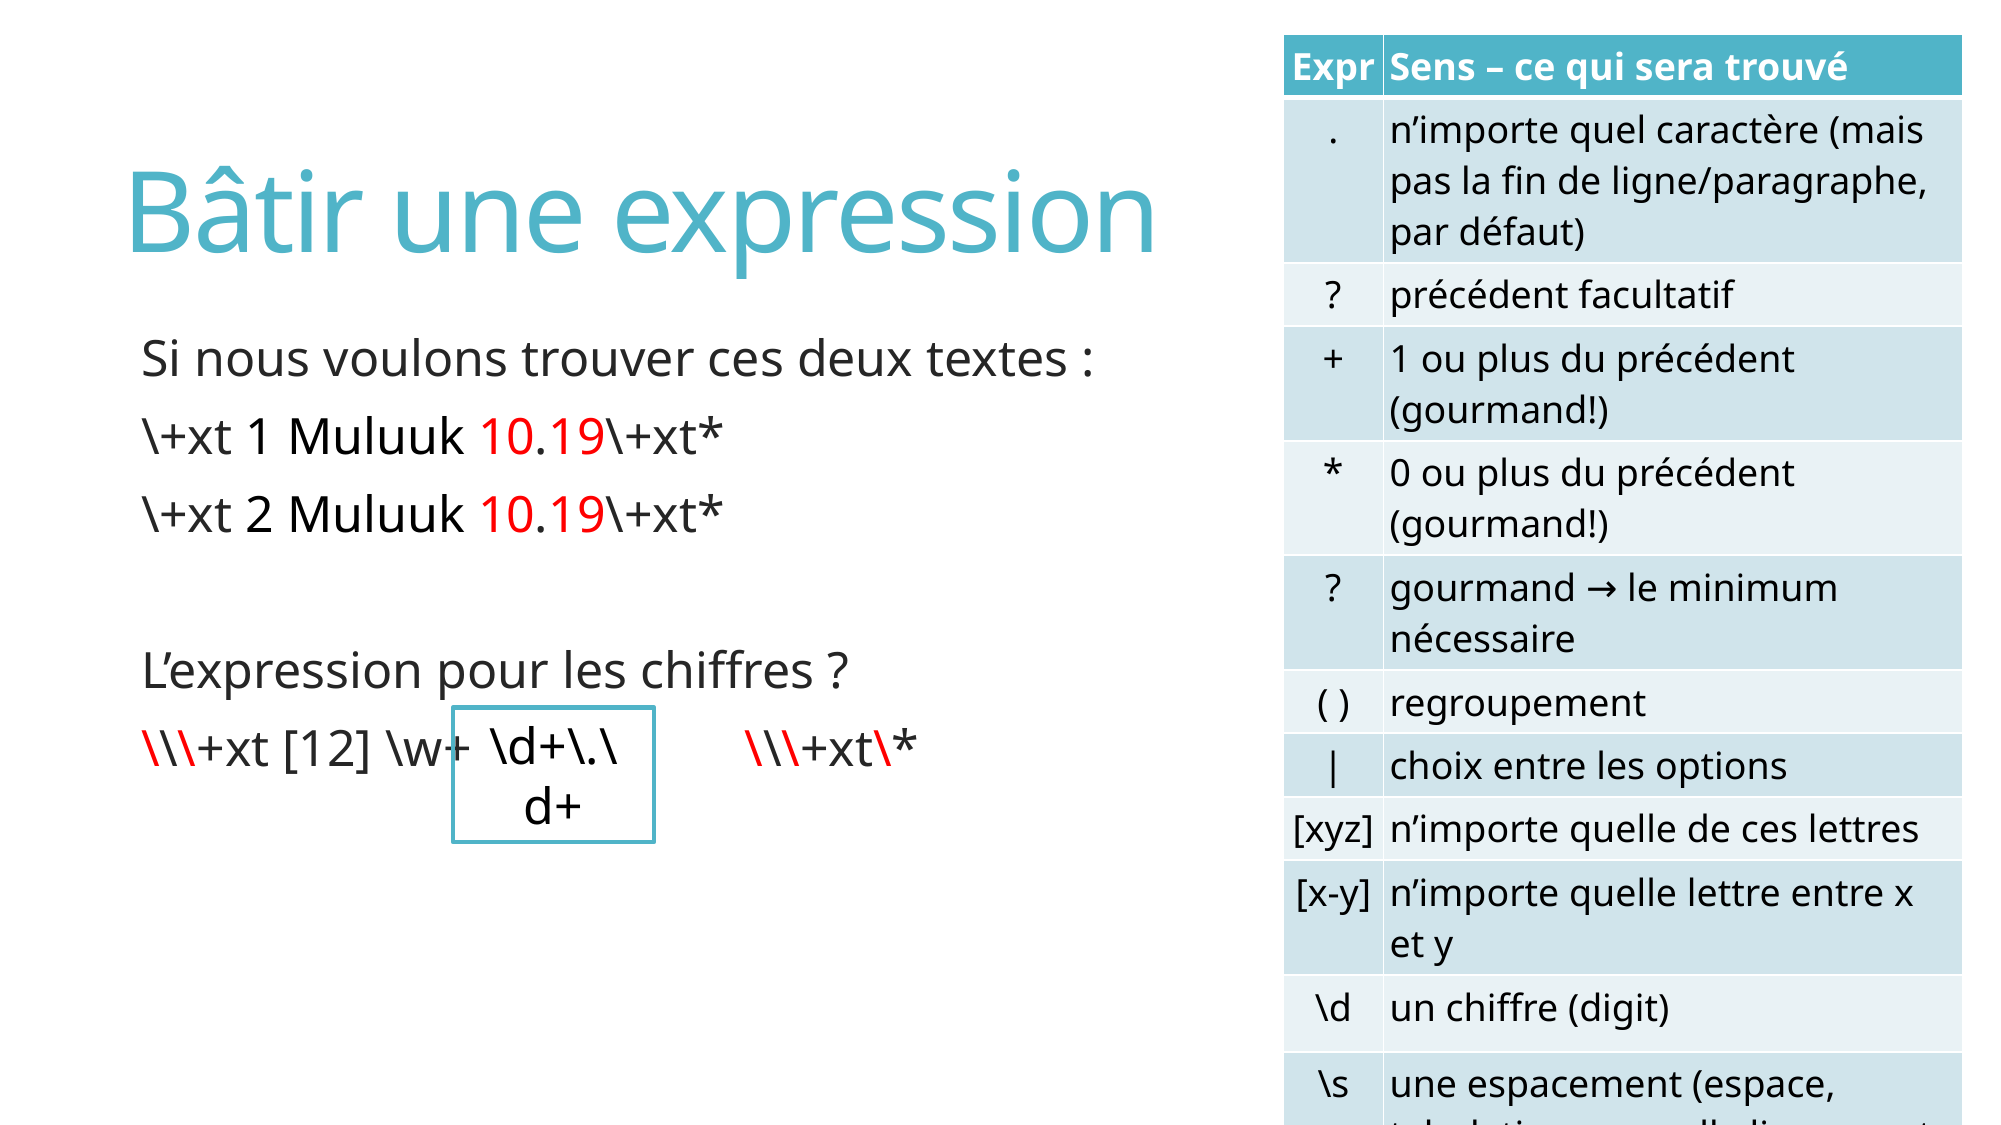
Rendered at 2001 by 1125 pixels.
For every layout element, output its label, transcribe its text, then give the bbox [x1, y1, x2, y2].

list Si nous voulons trouver ces deux textes : \+xt 1 Muluuk 10.19\+xt* \+xt 2 Muluuk 10.19\+xt* L’expression pour les chiffres ? \\\+xt [12] \w+ \\\+xt\* [111, 327, 1124, 1088]
title Bâtir une expression [107, 81, 1265, 354]
text_box \d+\.\d+ [452, 707, 655, 843]
